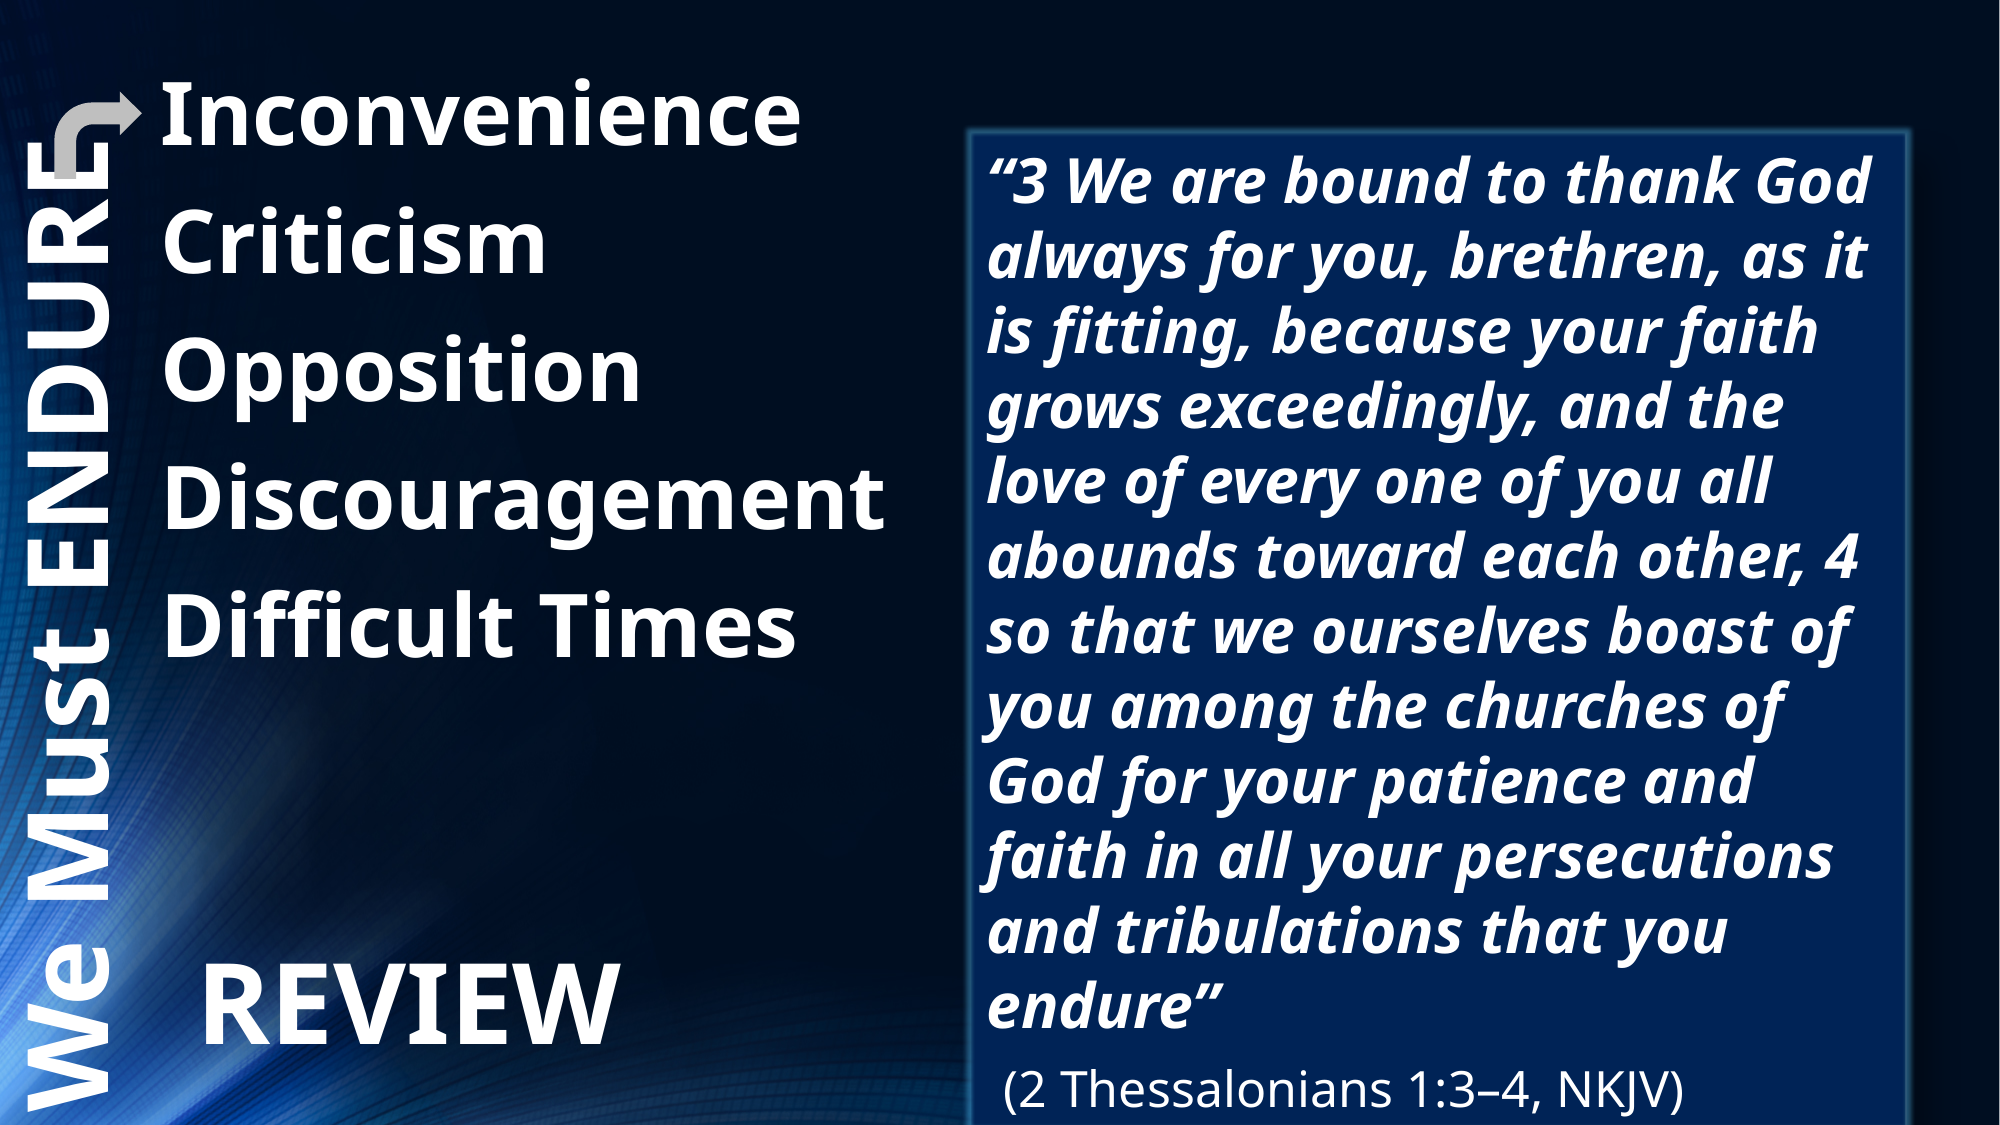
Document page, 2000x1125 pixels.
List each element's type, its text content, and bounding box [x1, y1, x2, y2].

list Inconvenience Criticism Opposition Discouragement Difficult Times [145, 62, 909, 785]
slide_number 8 [1612, 1050, 1750, 1096]
text_box We Must ENDURE [0, 121, 139, 1125]
text_box REVIEW [181, 924, 637, 1075]
text_box “3 We are bound to thank God always for you, brethren, as it is fitting, because your faith grows exceedingly, and the love of every one of you all abounds toward each other, 4 so that we ourselves boast of you among the churches of God for your patience and faith in all your persecutions and tribulations that you endure” (2 Thessalonians 1:3–4, NKJV) [973, 135, 1905, 1125]
picture [0, 0, 2000, 1125]
text_box [53, 88, 144, 181]
